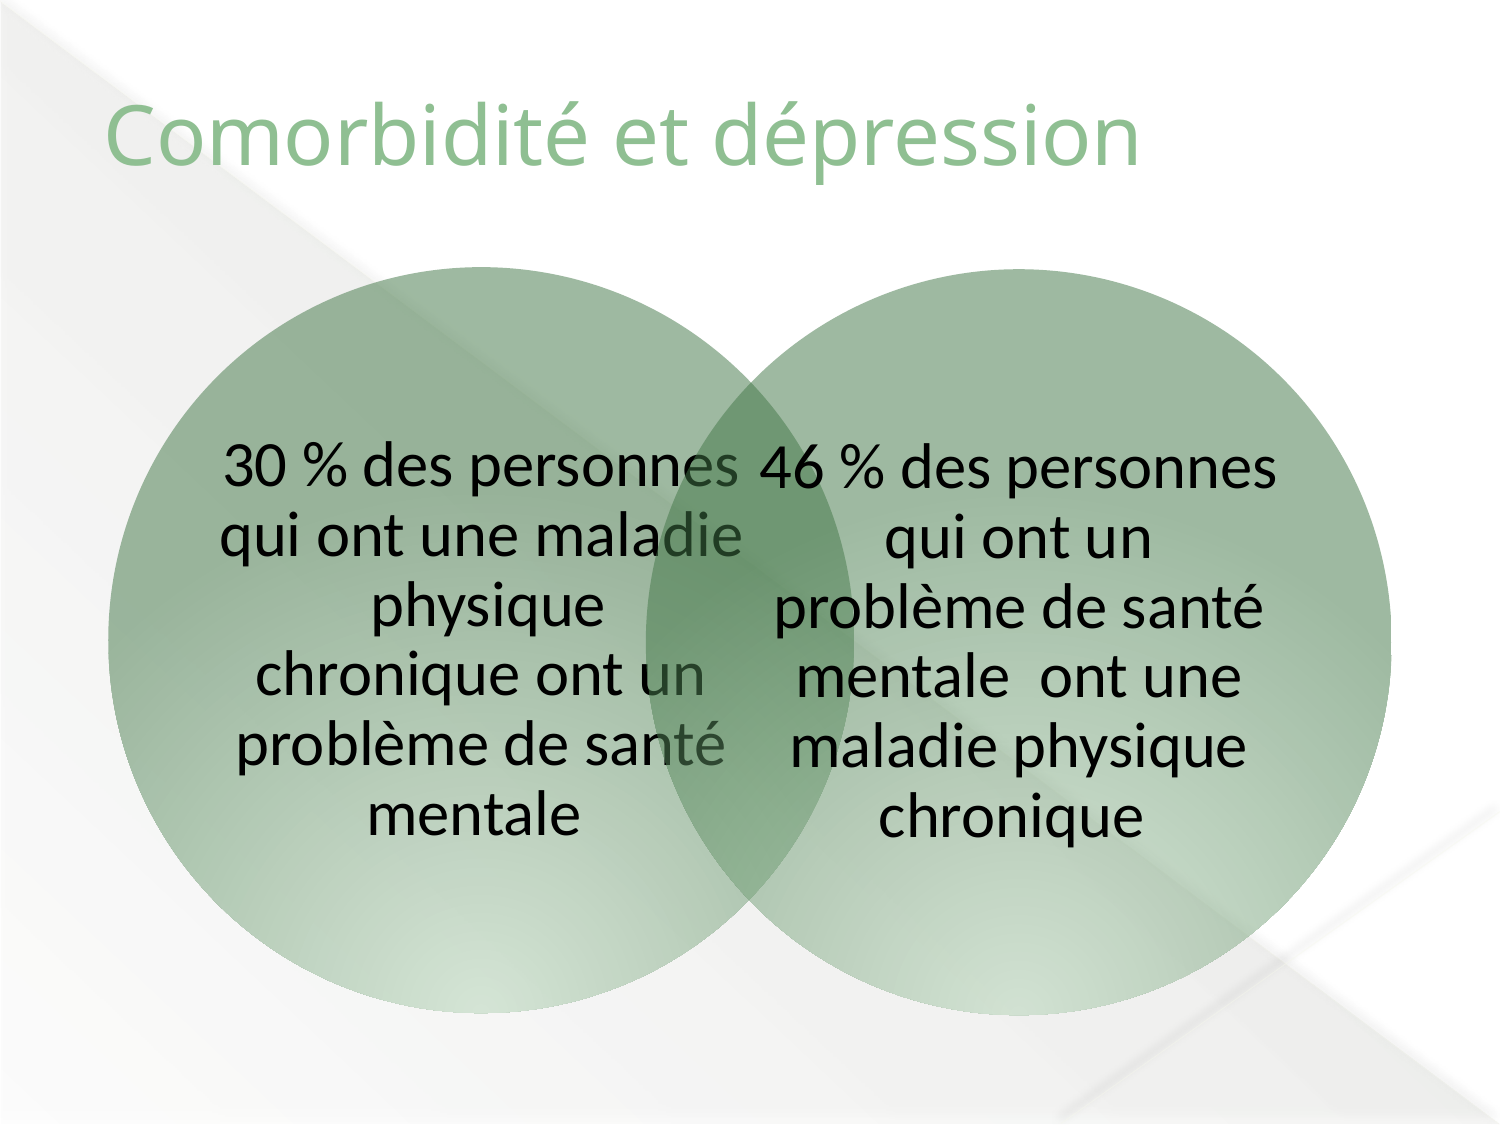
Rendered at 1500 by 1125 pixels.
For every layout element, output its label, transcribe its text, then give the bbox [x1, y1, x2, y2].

title Comorbidité et dépression [75, 43, 1425, 220]
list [74, 266, 1426, 1018]
